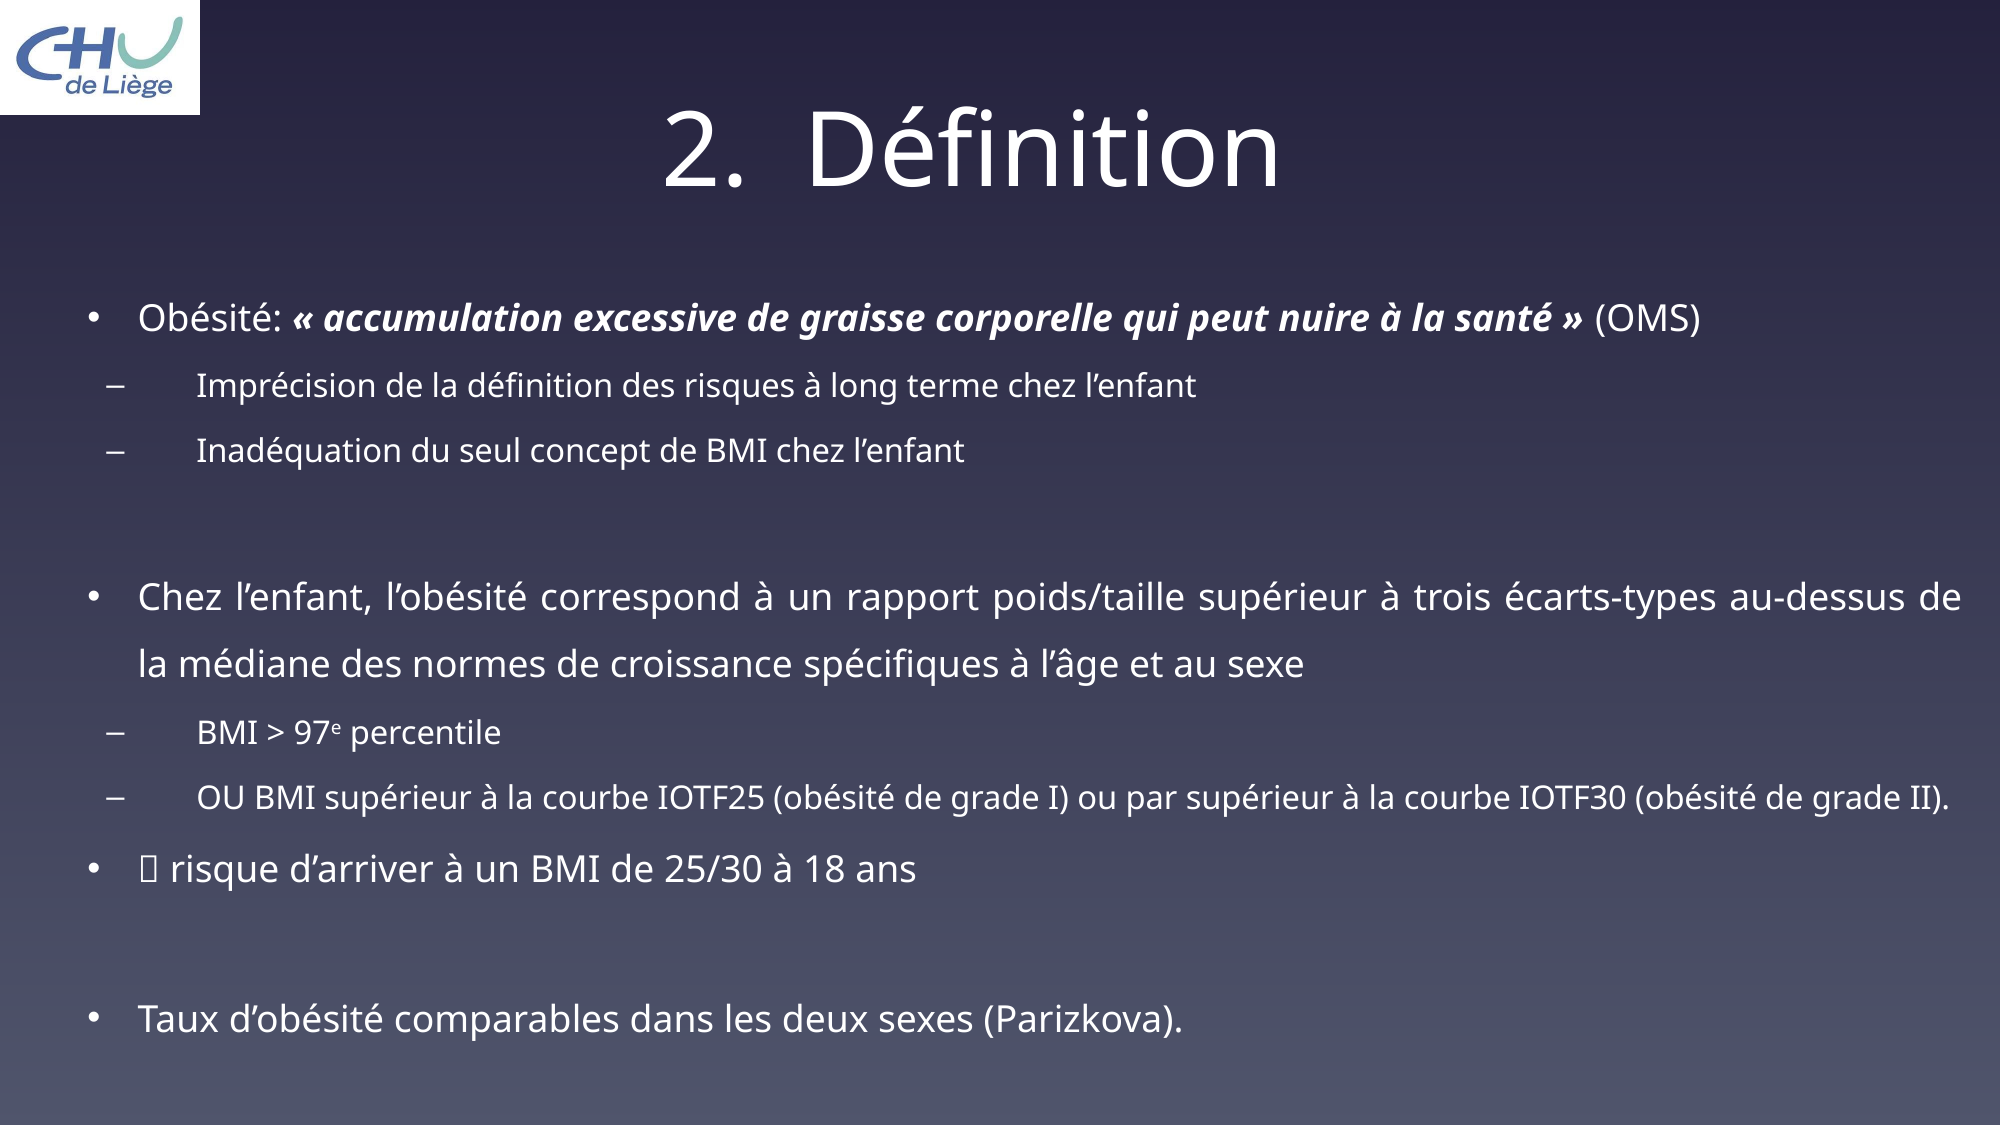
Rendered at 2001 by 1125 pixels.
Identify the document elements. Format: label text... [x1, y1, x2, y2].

title 2. Définition [99, 75, 1900, 241]
picture [0, 0, 201, 115]
list Obésité: « accumulation excessive de graisse corporelle qui peut nuire à la santé » (OMS) Imprécision de la définition des risques à long terme chez l’enfant Inadéquation du seul concept de BMI chez l’enfant Chez l’enfant, l’obésité correspond à un rapport poids/taille supérieur à trois écarts-types au-dessus de la médiane des normes de croissance spécifiques à l’âge et au sexe BMI > 97e percentile OU BMI supérieur à la courbe IOTF25 (obésité de grade I) ou par supérieur à la courbe IOTF30 (obésité de grade II).  risque d’arriver à un BMI de 25/30 à 18 ans Taux d’obésité comparables dans les deux sexes (Parizkova). [72, 241, 1980, 1070]
